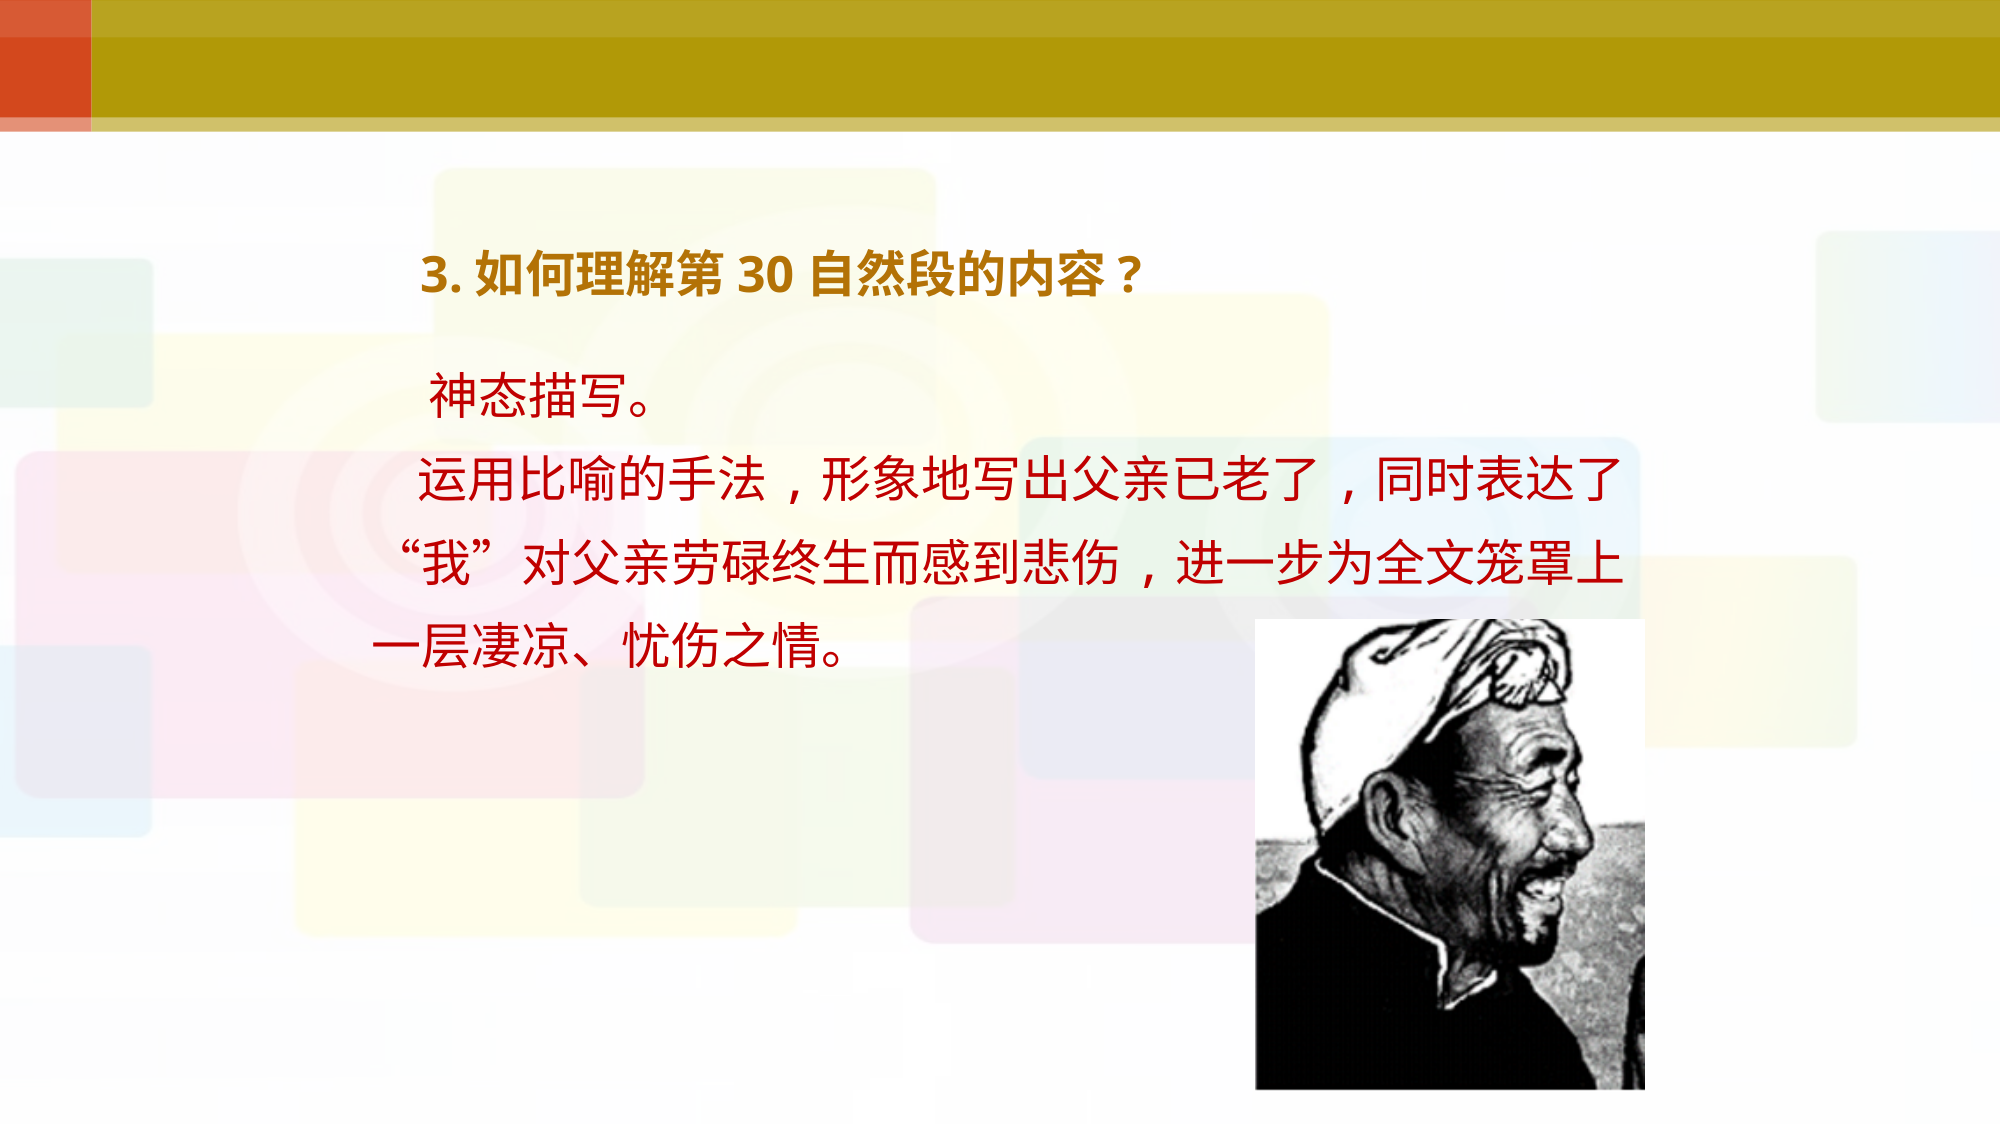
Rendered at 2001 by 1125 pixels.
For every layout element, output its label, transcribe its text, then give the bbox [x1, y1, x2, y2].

picture [1255, 619, 1645, 1092]
text_box 神态描写。 运用比喻的手法,形象地写出父亲已老了,同时表达了“我”对父亲劳碌终生而感到悲伤,进一步为全文笼罩上一层凄凉、忧伤之情。 [356, 333, 1682, 745]
list 3.如何理解第30自然段的内容? [357, 230, 1645, 333]
